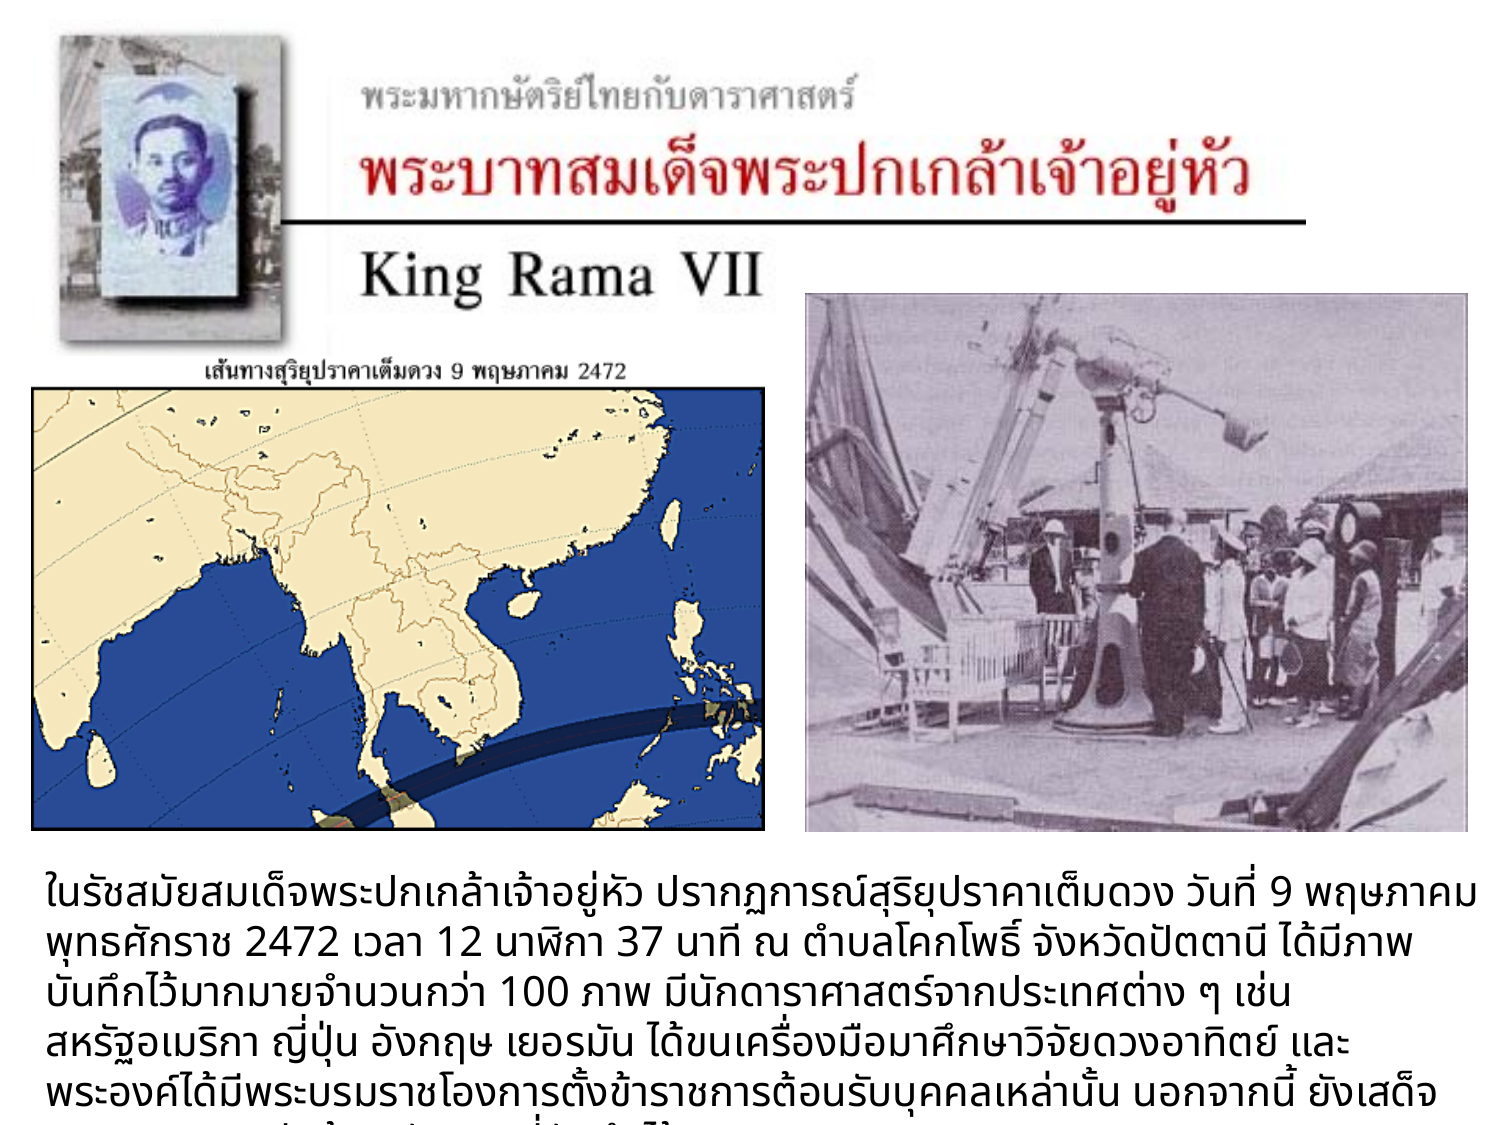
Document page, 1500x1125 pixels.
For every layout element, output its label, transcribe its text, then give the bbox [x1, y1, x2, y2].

picture [30, 18, 1468, 832]
text_box ในรัชสมัยสมเด็จพระปกเกล้าเจ้าอยู่หัว ปรากฏการณ์สุริยุปราคาเต็มดวง วันที่ 9 พฤษภาคม พุทธศักราช 2472 เวลา 12 นาฬิกา 37 นาที ณ ตำบลโคกโพธิ์ จังหวัดปัตตานี ได้มีภาพบันทึกไว้มากมายจำนวนกว่า 100 ภาพ มีนักดาราศาสตร์จากประเทศต่าง ๆ เช่น สหรัฐอเมริกา ญี่ปุ่น อังกฤษ เยอรมัน ได้ขนเครื่องมือมาศึกษาวิจัยดวงอาทิตย์ และพระองค์ได้มีพระบรมราชโองการตั้งข้าราชการต้อนรับบุคคลเหล่านั้น นอกจากนี้ ยังเสด็จทอดพระเนตรอีกด้วย ดังภาพที่บันทึกไว้ [30, 857, 1499, 1125]
